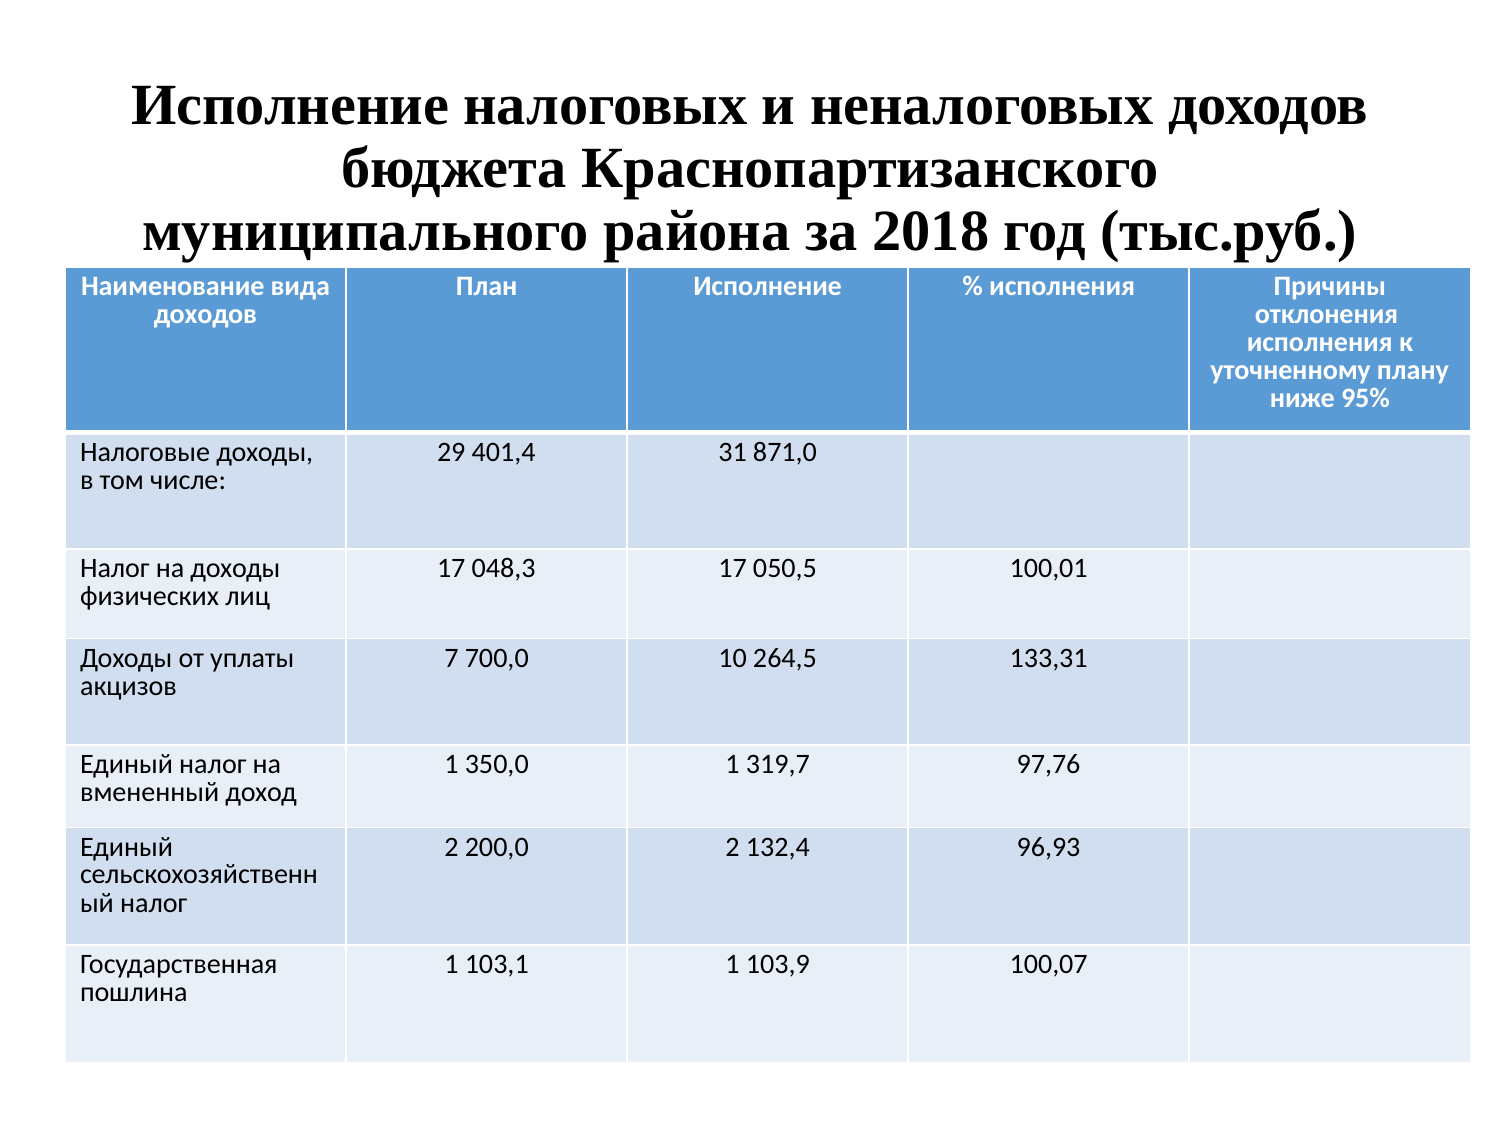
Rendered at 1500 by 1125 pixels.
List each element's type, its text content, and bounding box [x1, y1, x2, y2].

table_cell [1190, 946, 1470, 1062]
table_cell Налоговые доходы, в том числе: [66, 435, 345, 548]
table_cell 17 050,5 [628, 550, 907, 638]
table_cell 100,01 [909, 550, 1188, 638]
table_cell 96,93 [909, 828, 1188, 944]
table_cell Доходы от уплаты акцизов [66, 639, 345, 744]
table_cell 1 319,7 [628, 746, 907, 827]
table_cell 97,76 [909, 746, 1188, 827]
table_header Причины отклонения исполнения к уточненному плану ниже 95% [1190, 268, 1470, 430]
table_cell Государственная пошлина [66, 946, 345, 1062]
table_cell 133,31 [909, 639, 1188, 744]
table_cell [1190, 639, 1470, 744]
table_cell Единый налог на вмененный доход [66, 746, 345, 827]
table_cell 7 700,0 [347, 639, 626, 744]
table_cell 100,07 [909, 946, 1188, 1062]
table_header % исполнения [909, 268, 1188, 430]
table_cell [1190, 550, 1470, 638]
table_cell 1 103,9 [628, 946, 907, 1062]
table_cell 31 871,0 [628, 435, 907, 548]
table_header Исполнение [628, 268, 907, 430]
table_cell 17 048,3 [347, 550, 626, 638]
table_header План [347, 268, 626, 430]
title Исполнение налоговых и неналоговых доходов бюджета Краснопартизанского муниципального района за 2018 год (тыс.руб.) [103, 59, 1397, 266]
table_cell Единый сельскохозяйственный налог [66, 828, 345, 944]
table_cell 2 132,4 [628, 828, 907, 944]
table_cell 29 401,4 [347, 435, 626, 548]
table_cell [1190, 746, 1470, 827]
table_cell 1 103,1 [347, 946, 626, 1062]
table_cell [909, 435, 1188, 548]
table_cell [1190, 828, 1470, 944]
table_cell Налог на доходы физических лиц [66, 550, 345, 638]
table_cell 1 350,0 [347, 746, 626, 827]
table_cell 10 264,5 [628, 639, 907, 744]
table_cell 2 200,0 [347, 828, 626, 944]
table_header Наименование вида доходов [66, 268, 345, 430]
table_cell [1190, 435, 1470, 548]
